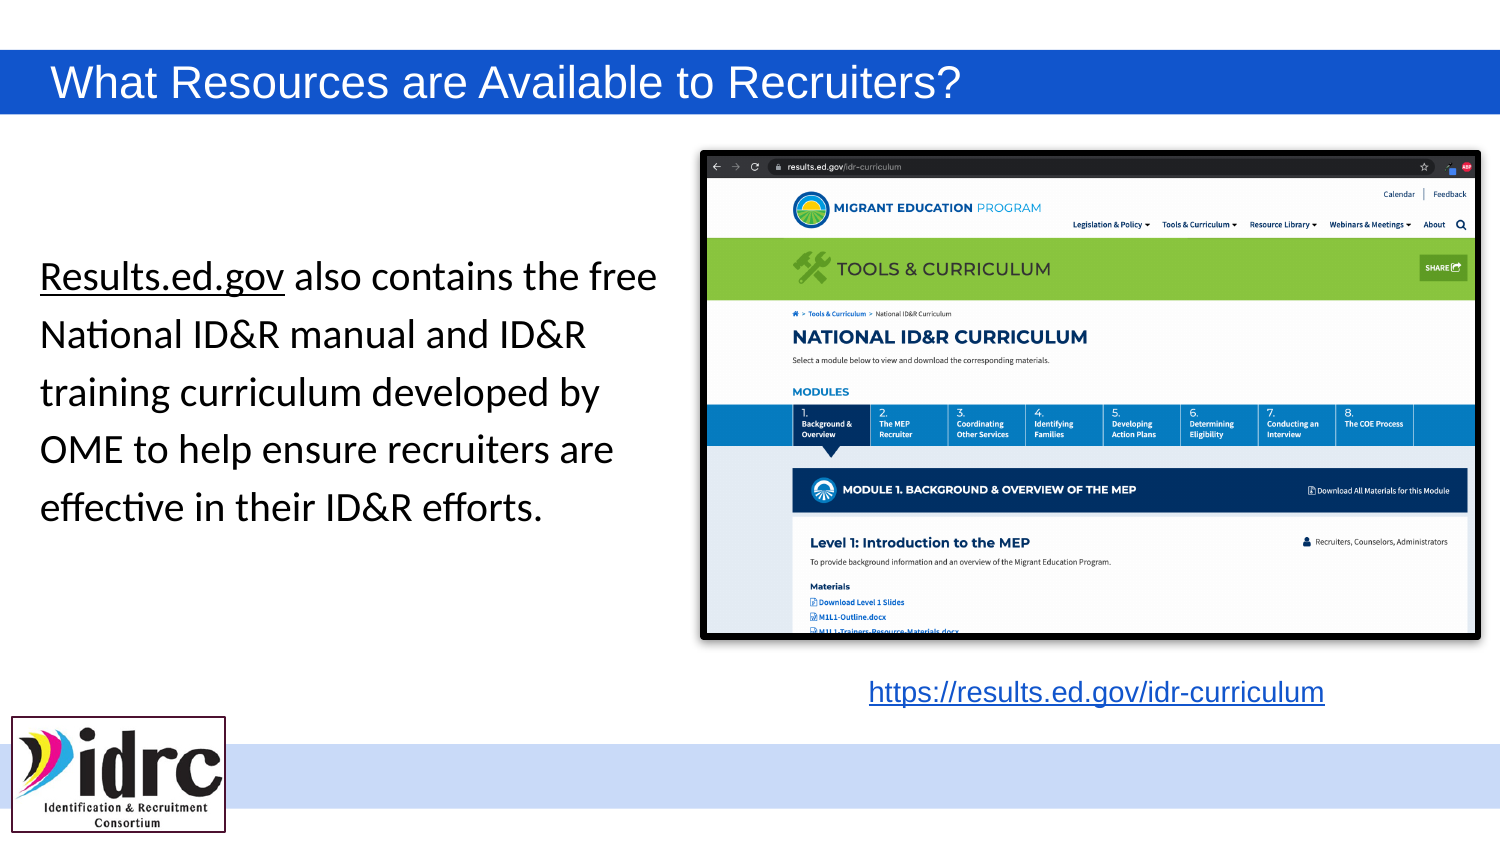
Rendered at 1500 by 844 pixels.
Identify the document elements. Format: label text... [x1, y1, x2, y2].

text_box [1433, 49, 1500, 115]
picture [706, 156, 1476, 634]
picture [12, 717, 225, 832]
text_box [0, 744, 7, 809]
text_box [229, 744, 1500, 809]
title What Resources are Available to Recruiters? [35, 37, 1433, 132]
text_box [0, 49, 35, 115]
text_box https://results.ed.gov/idr-curriculum [853, 658, 1346, 745]
list Results.ed.gov also contains the free National ID&R manual and ID&R training curriculum developed by OME to help ensure recruiters are effective in their ID&R efforts. [24, 226, 682, 650]
